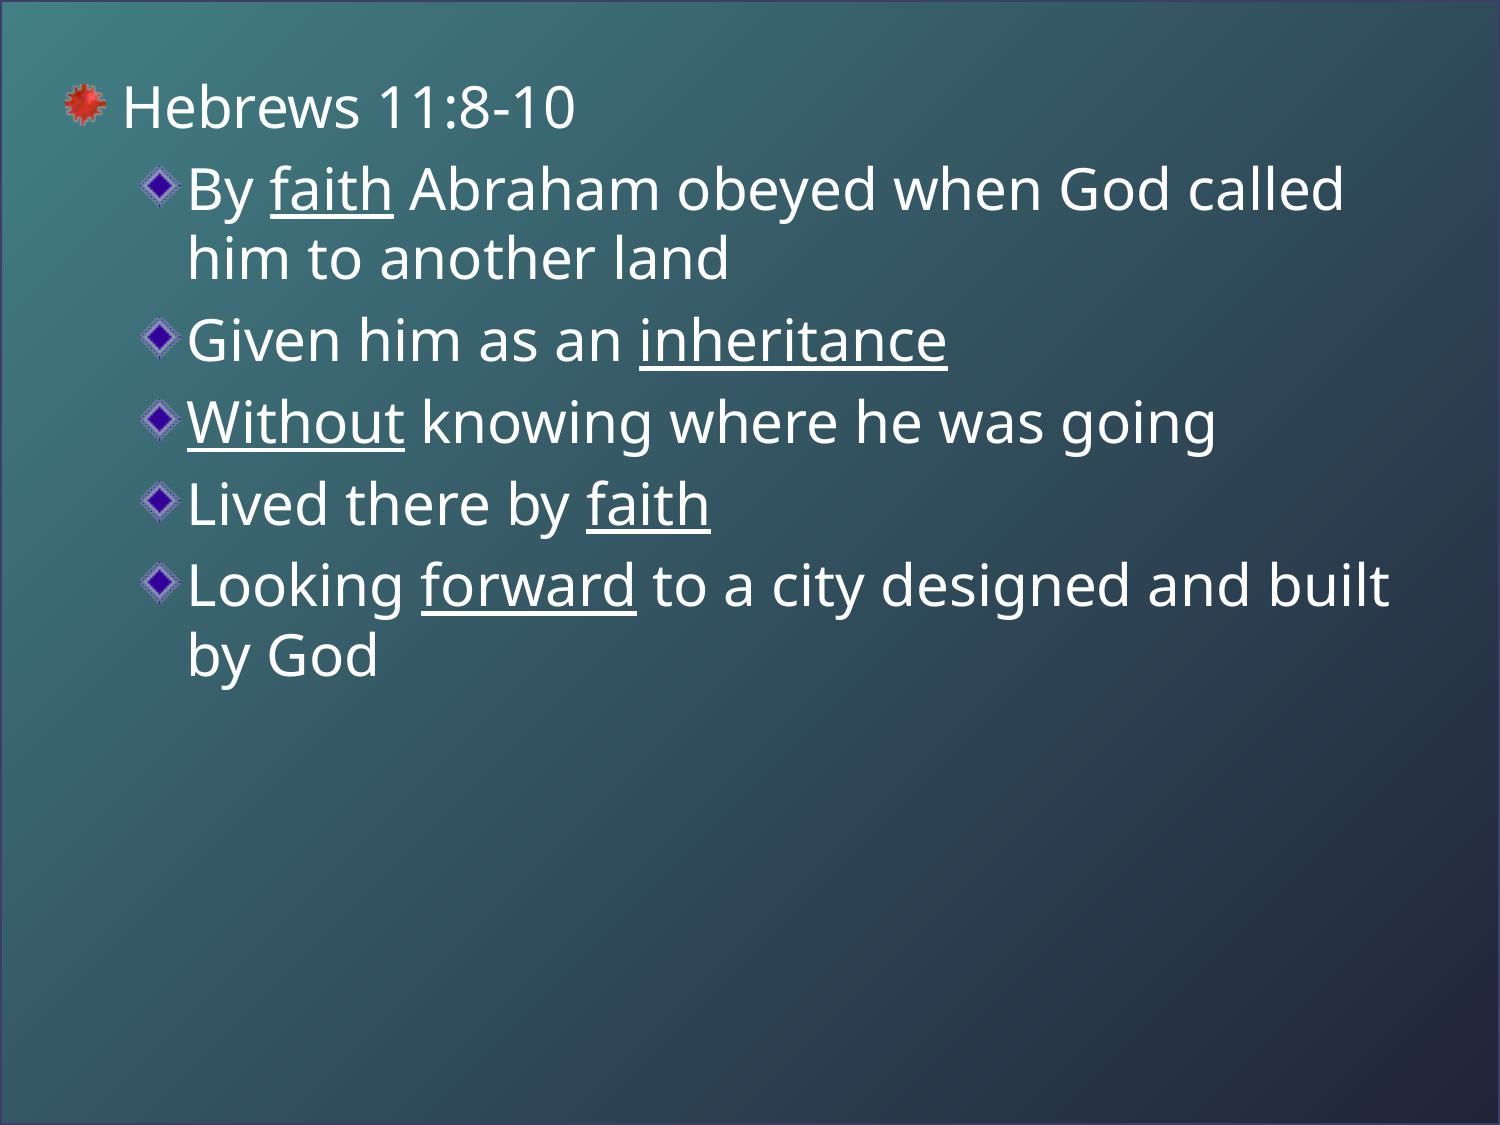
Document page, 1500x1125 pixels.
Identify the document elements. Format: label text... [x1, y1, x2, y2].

picture [140, 562, 181, 604]
list Hebrews 11:8-10 By faith Abraham obeyed when God called him to another land Given him as an inheritance Without knowing where he was going Lived there by faith Looking forward to a city designed and built by God [50, 62, 1450, 1075]
picture [65, 84, 106, 126]
picture [140, 399, 181, 441]
picture [140, 166, 181, 207]
picture [140, 481, 181, 522]
picture [140, 317, 181, 359]
